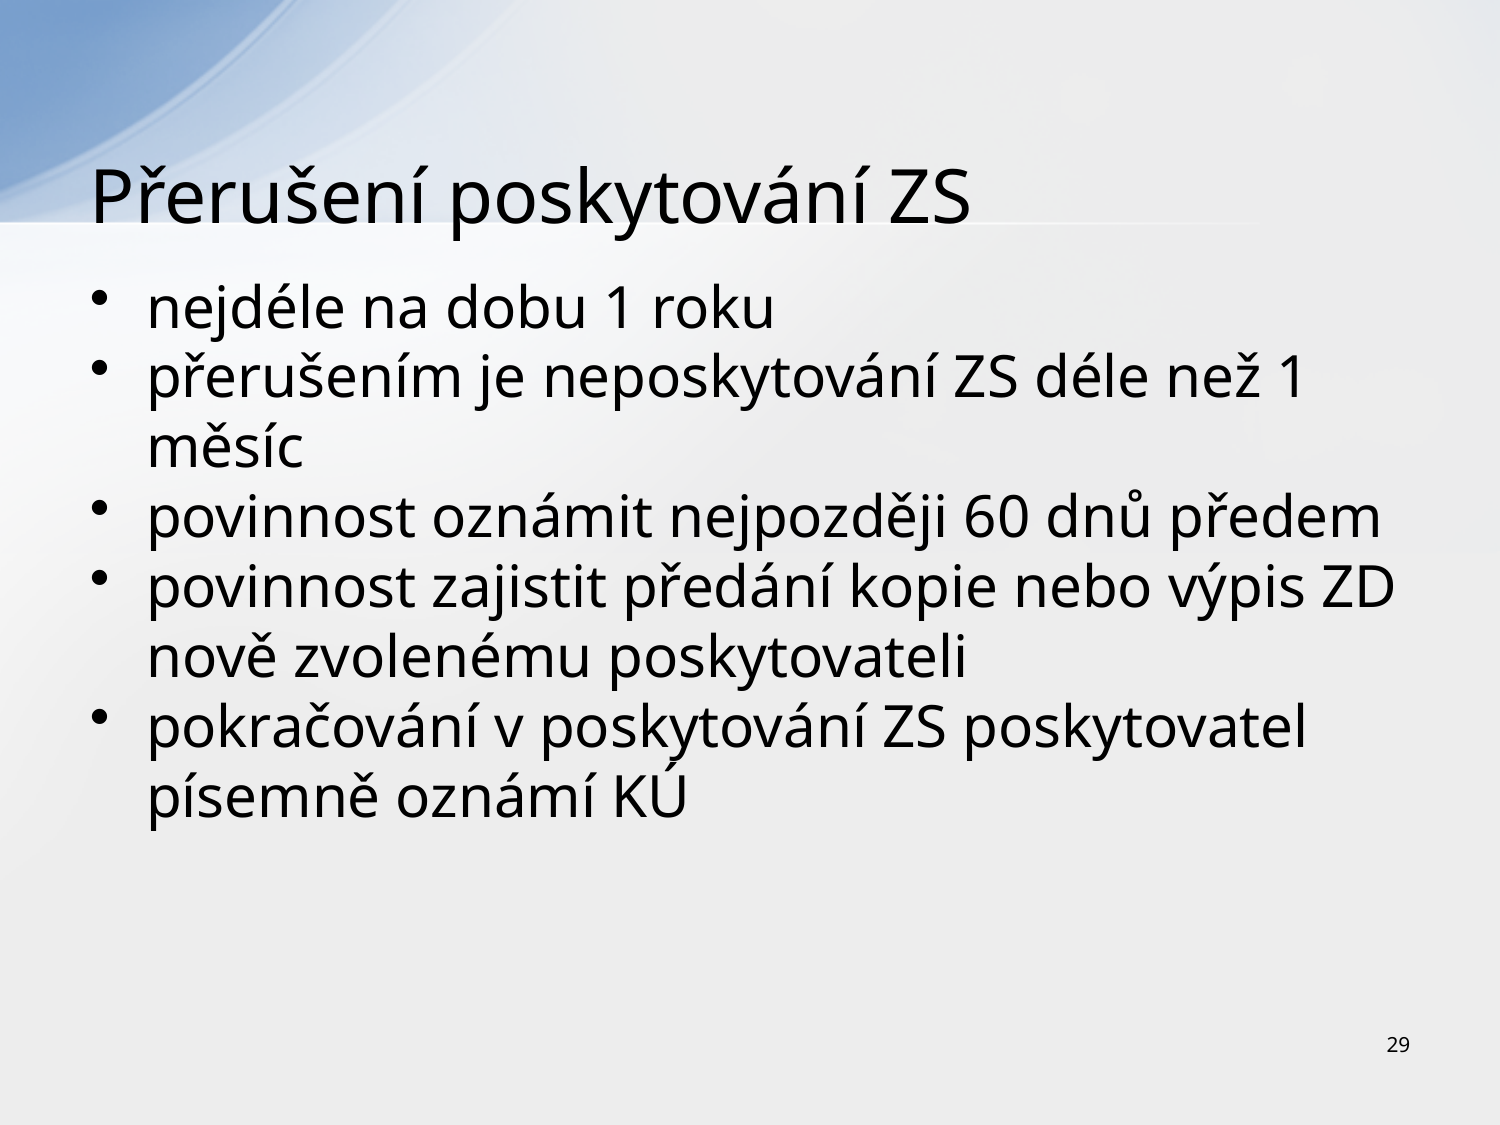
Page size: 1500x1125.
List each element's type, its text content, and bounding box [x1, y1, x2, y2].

title Přerušení poskytování ZS [75, 58, 1425, 247]
slide_number 29 [1074, 1024, 1425, 1103]
list nejdéle na dobu 1 roku přerušením je neposkytování ZS déle než 1 měsíc povinnost oznámit nejpozději 60 dnů předem povinnost zajistit předání kopie nebo výpis ZD nově zvolenému poskytovateli pokračování v poskytování ZS poskytovatel písemně oznámí KÚ [75, 262, 1425, 1005]
picture [0, 0, 1500, 1125]
